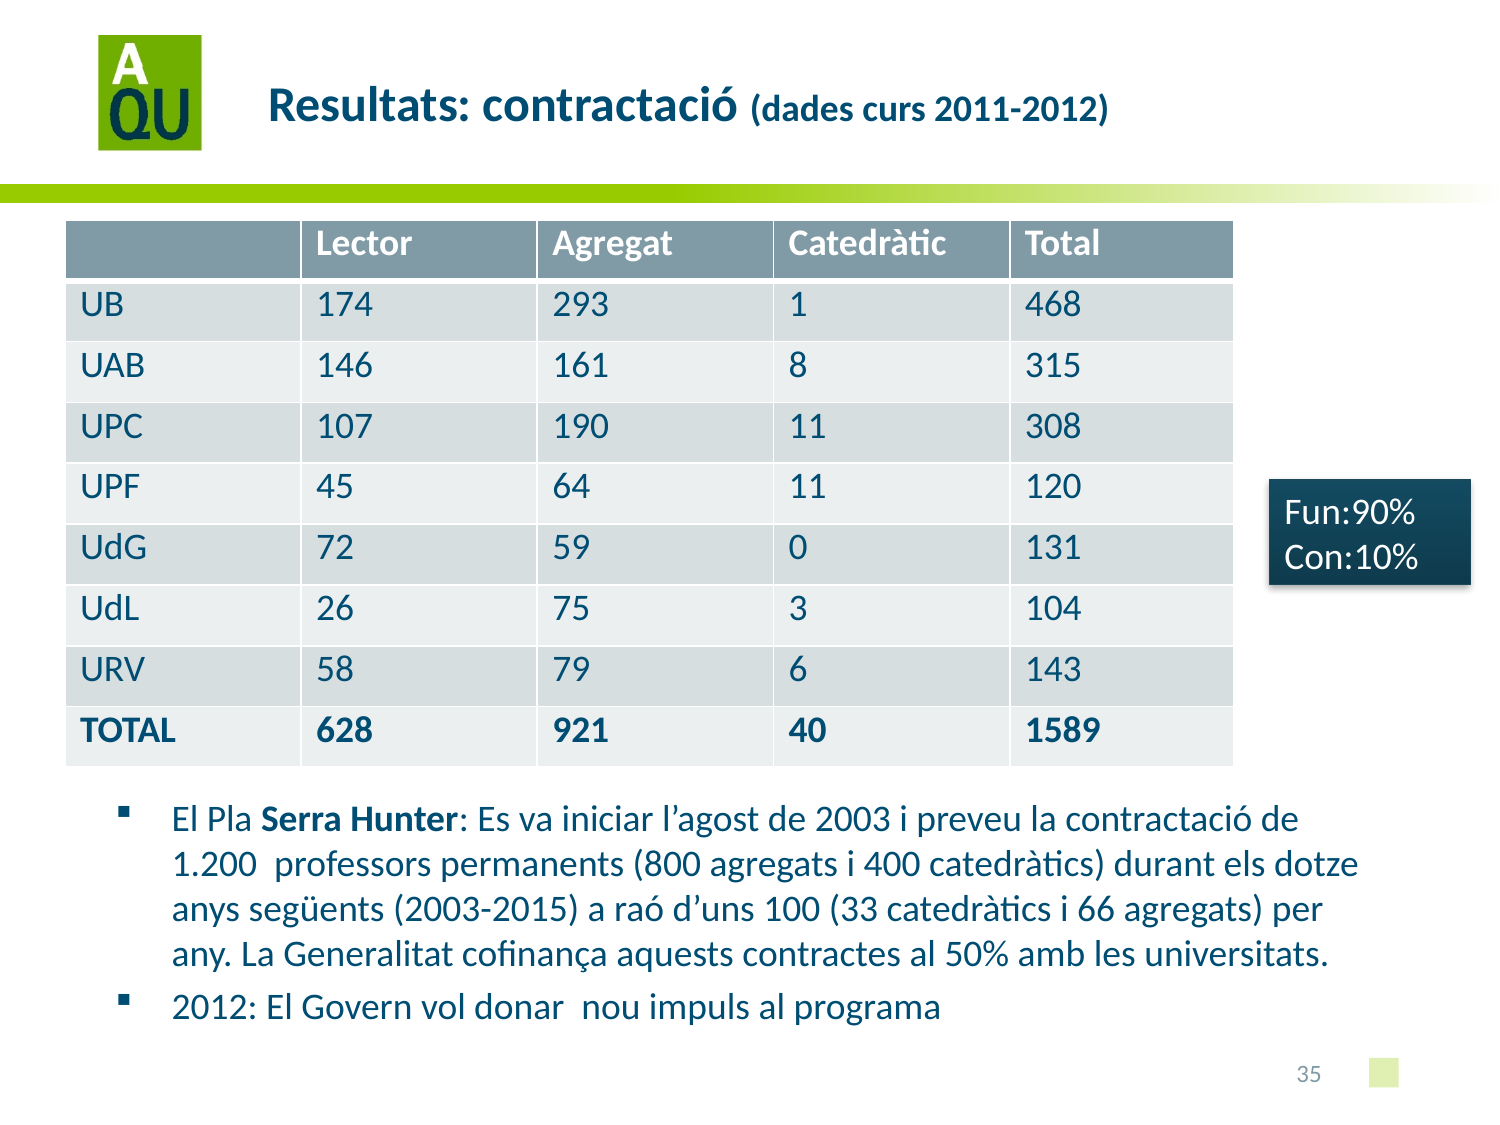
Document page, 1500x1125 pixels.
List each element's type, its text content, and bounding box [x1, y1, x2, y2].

table_cell 315 [1011, 342, 1233, 402]
table_cell 107 [302, 403, 536, 462]
table_cell TOTAL [66, 707, 300, 766]
table_cell 3 [774, 586, 1009, 645]
table_cell 75 [538, 586, 773, 645]
table_cell 131 [1011, 525, 1233, 584]
table_cell 143 [1011, 647, 1233, 706]
table_cell UB [66, 284, 300, 341]
table_cell 1 [774, 284, 1009, 341]
text_box Fun:90% Con:10% [1269, 479, 1471, 585]
table_cell UAB [66, 342, 300, 402]
table_cell UPF [66, 464, 300, 523]
table_cell 26 [302, 586, 536, 645]
list El Pla Serra Hunter: Es va iniciar l’agost de 2003 i preveu la contractació de 1.200 professors permanents (800 agregats i 400 catedràtics) durant els dotze anys següents (2003-2015) a raó d’uns 100 (33 catedràtics i 66 agregats) per any. La Generalitat cofinança aquests contractes al 50% amb les universitats. 2012: El Govern vol donar nou impuls al programa [100, 786, 1401, 1017]
table_header Total [1011, 221, 1233, 278]
table_cell 45 [302, 464, 536, 523]
table_cell 468 [1011, 284, 1233, 341]
table_header Lector [302, 221, 536, 278]
table_header [66, 221, 300, 278]
table_cell 174 [302, 284, 536, 341]
table_cell 146 [302, 342, 536, 402]
title Resultats: contractació (dades curs 2011-2012) [252, 54, 1400, 150]
table_cell UPC [66, 403, 300, 462]
table_cell UdG [66, 525, 300, 584]
table_cell 628 [302, 707, 536, 766]
table_cell 58 [302, 647, 536, 706]
table_cell 11 [774, 403, 1009, 462]
table_cell 59 [538, 525, 773, 584]
table_cell 64 [538, 464, 773, 523]
table_cell UdL [66, 586, 300, 645]
table_cell 79 [538, 647, 773, 706]
table_cell URV [66, 647, 300, 706]
table_cell 120 [1011, 464, 1233, 523]
table_cell 72 [302, 525, 536, 584]
table_cell 308 [1011, 403, 1233, 462]
slide_number 35 [1281, 1042, 1365, 1103]
table_cell 921 [538, 707, 773, 766]
table_header Catedràtic [774, 221, 1009, 278]
table_header Agregat [538, 221, 773, 278]
table_cell 104 [1011, 586, 1233, 645]
picture [98, 35, 207, 161]
table_cell 40 [774, 707, 1009, 766]
table_cell 6 [774, 647, 1009, 706]
table_cell 293 [538, 284, 773, 341]
table_cell 190 [538, 403, 773, 462]
table_cell 11 [774, 464, 1009, 523]
table_cell 161 [538, 342, 773, 402]
table_cell 1589 [1011, 707, 1233, 766]
table_cell 0 [774, 525, 1009, 584]
table_cell 8 [774, 342, 1009, 402]
